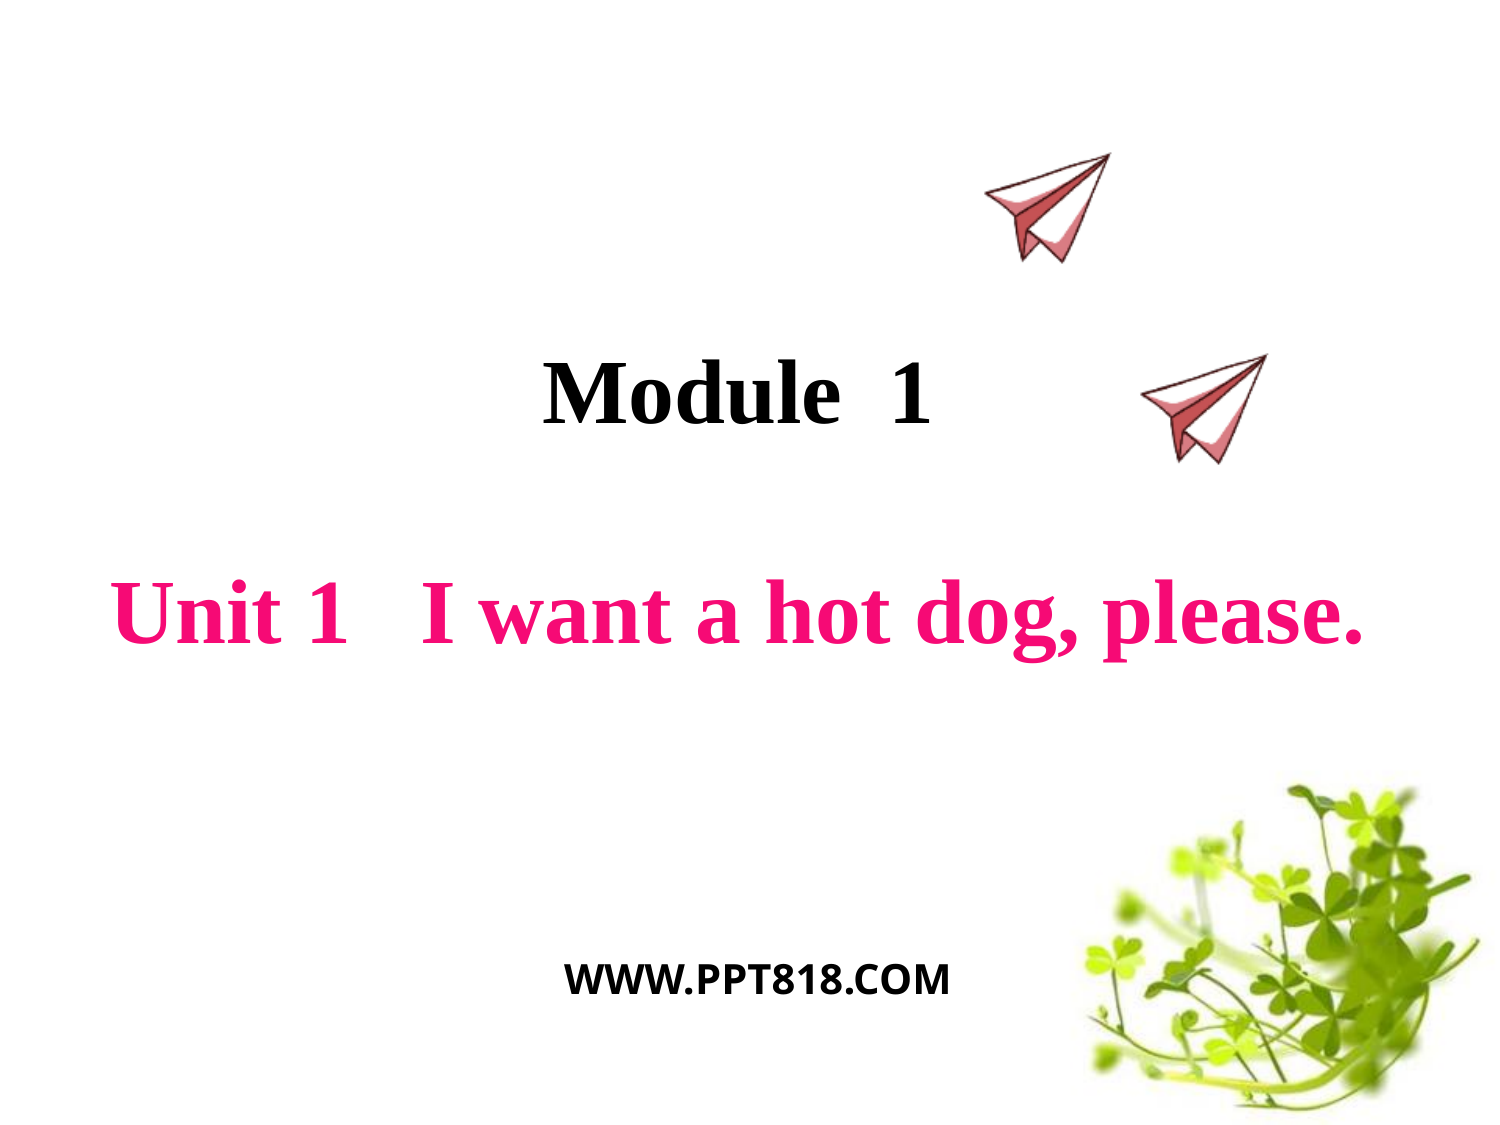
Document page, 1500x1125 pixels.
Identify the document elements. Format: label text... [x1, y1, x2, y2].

picture [1139, 349, 1297, 483]
text_box Module 1 Unit 1 I want a hot dog, please. [0, 215, 1500, 670]
text_box WWW.PPT818.COM [493, 940, 1023, 1011]
picture [0, 0, 1500, 282]
picture [0, 670, 1500, 1125]
